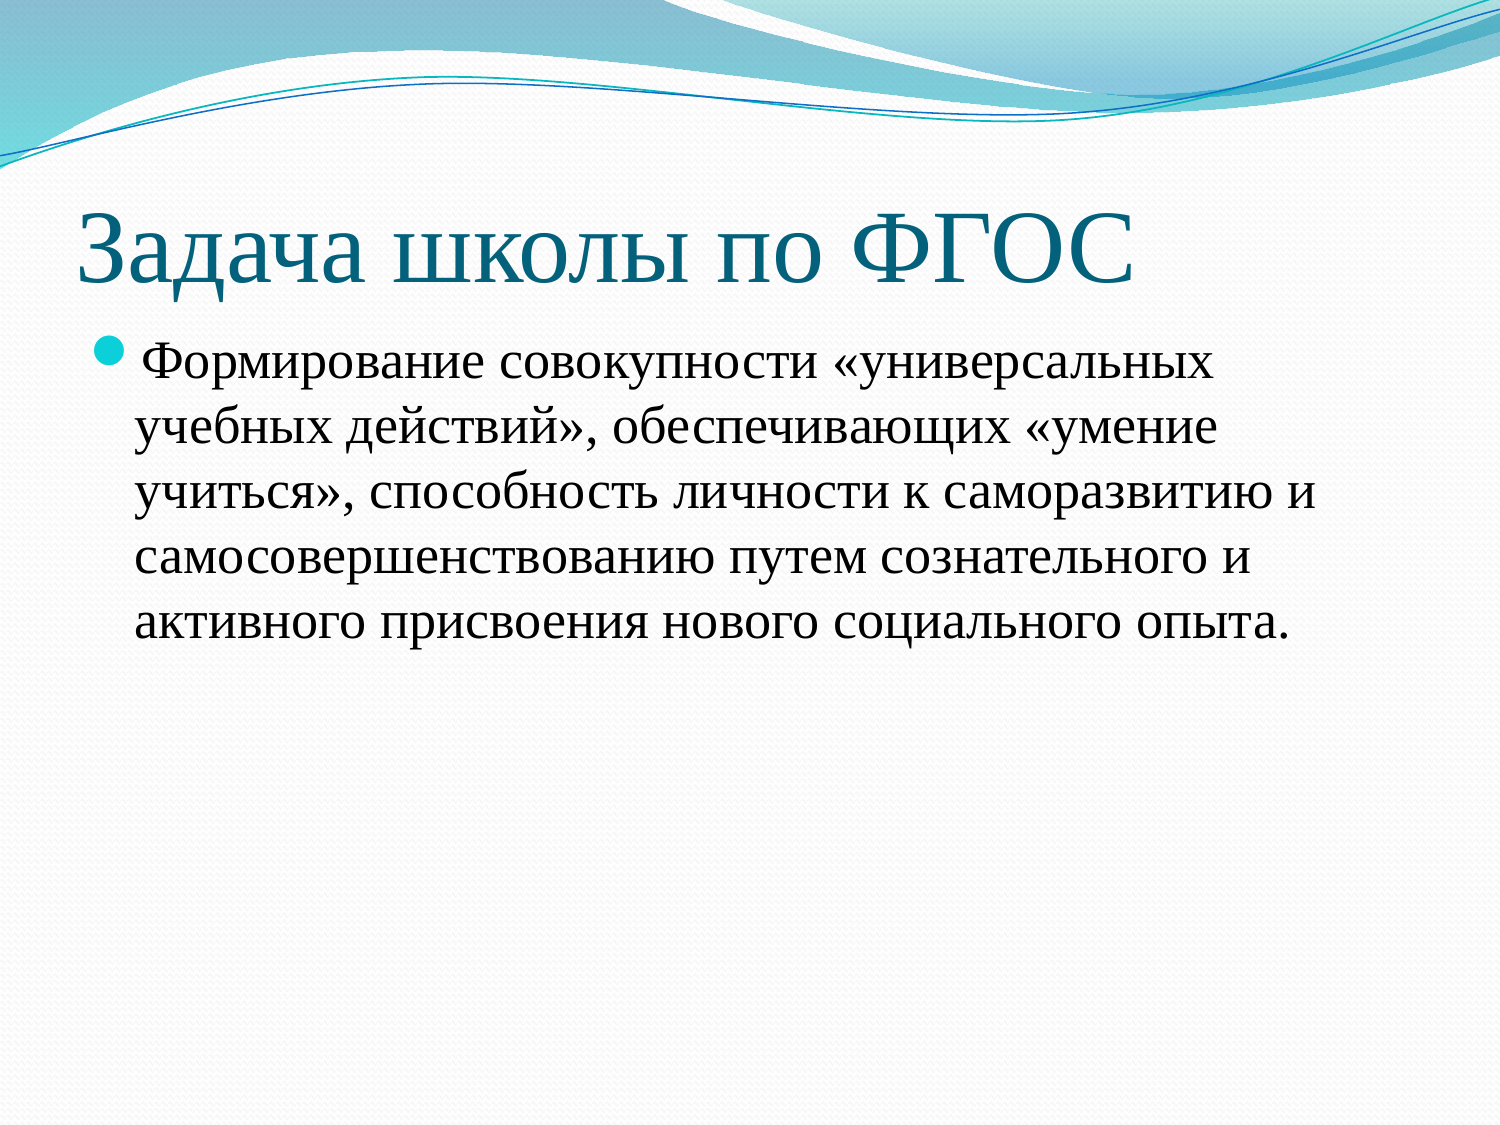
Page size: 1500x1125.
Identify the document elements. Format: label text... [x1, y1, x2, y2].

list Формирование совокупности «универсальных учебных действий», обеспечивающих «умение учиться», способность личности к саморазвитию и самосовершенствованию путем сознательного и активного присвоения нового социального опыта. [75, 317, 1425, 1038]
title Задача школы по ФГОС [75, 115, 1425, 303]
